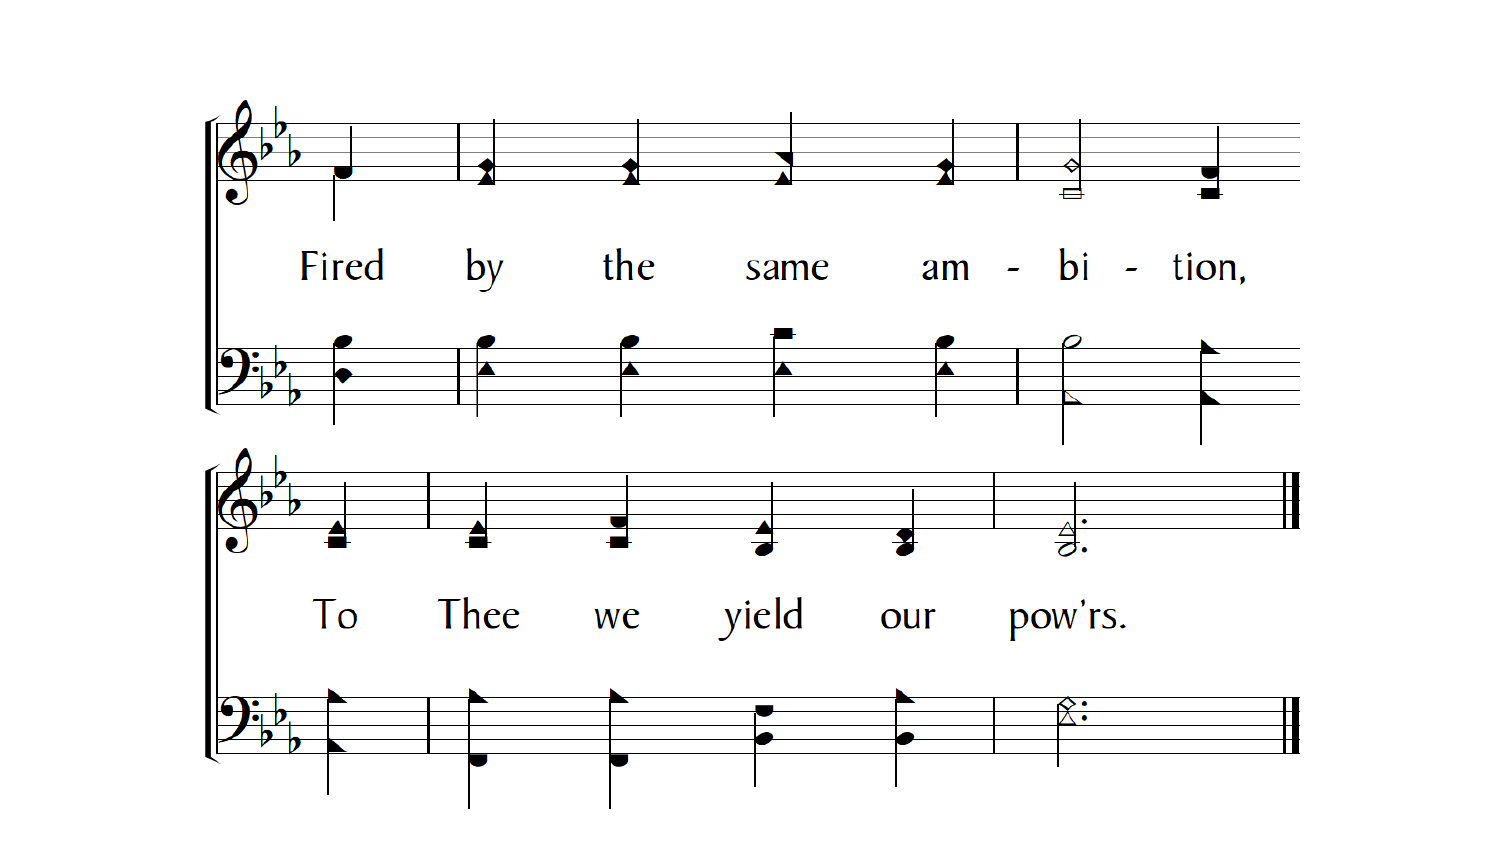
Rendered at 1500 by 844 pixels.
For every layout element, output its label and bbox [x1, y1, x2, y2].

picture [187, 0, 1313, 844]
